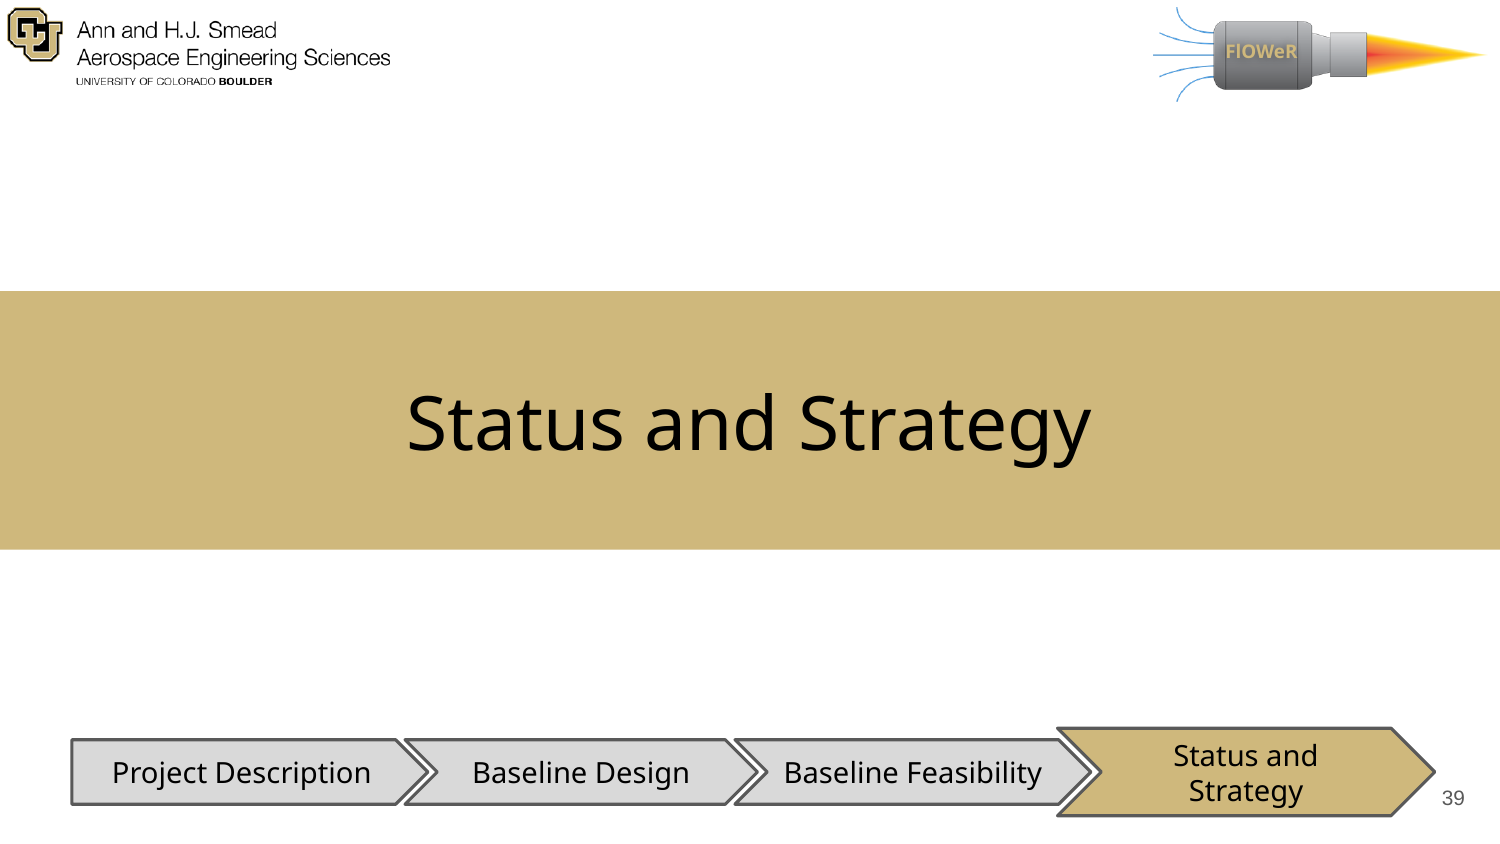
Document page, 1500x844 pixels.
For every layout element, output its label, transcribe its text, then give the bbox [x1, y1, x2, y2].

picture [7, 7, 390, 85]
text_box Baseline Feasibility [734, 739, 1091, 805]
slide_number ‹#› [1389, 764, 1480, 830]
title Status and Strategy [0, 291, 1500, 550]
text_box Status and Strategy [1057, 728, 1427, 816]
text_box Project Description [71, 739, 428, 805]
picture [1153, 7, 1488, 102]
text_box Baseline Design [405, 739, 758, 805]
